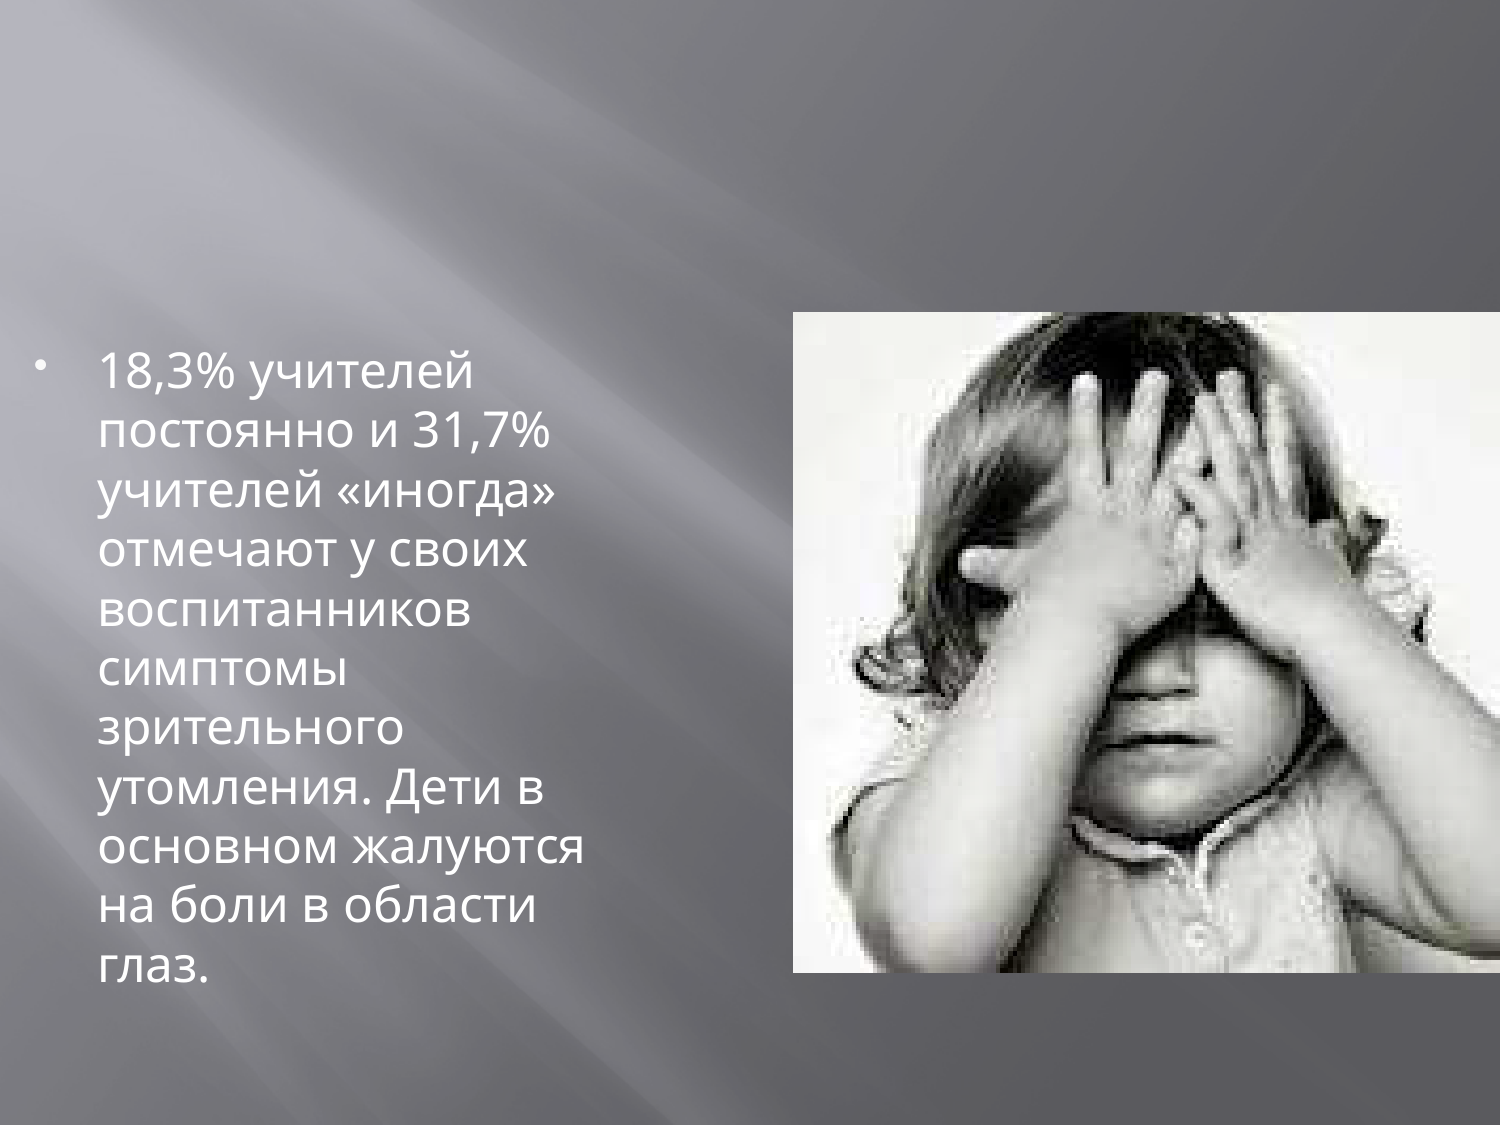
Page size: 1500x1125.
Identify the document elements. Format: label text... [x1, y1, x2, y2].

list 18,3% учителей постоянно и 31,7% учителей «иногда» отмечают у своих воспитанников симптомы зрительного утомления. Дети в основном жалуются на боли в области глаз. [0, 262, 663, 1005]
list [793, 312, 1500, 973]
